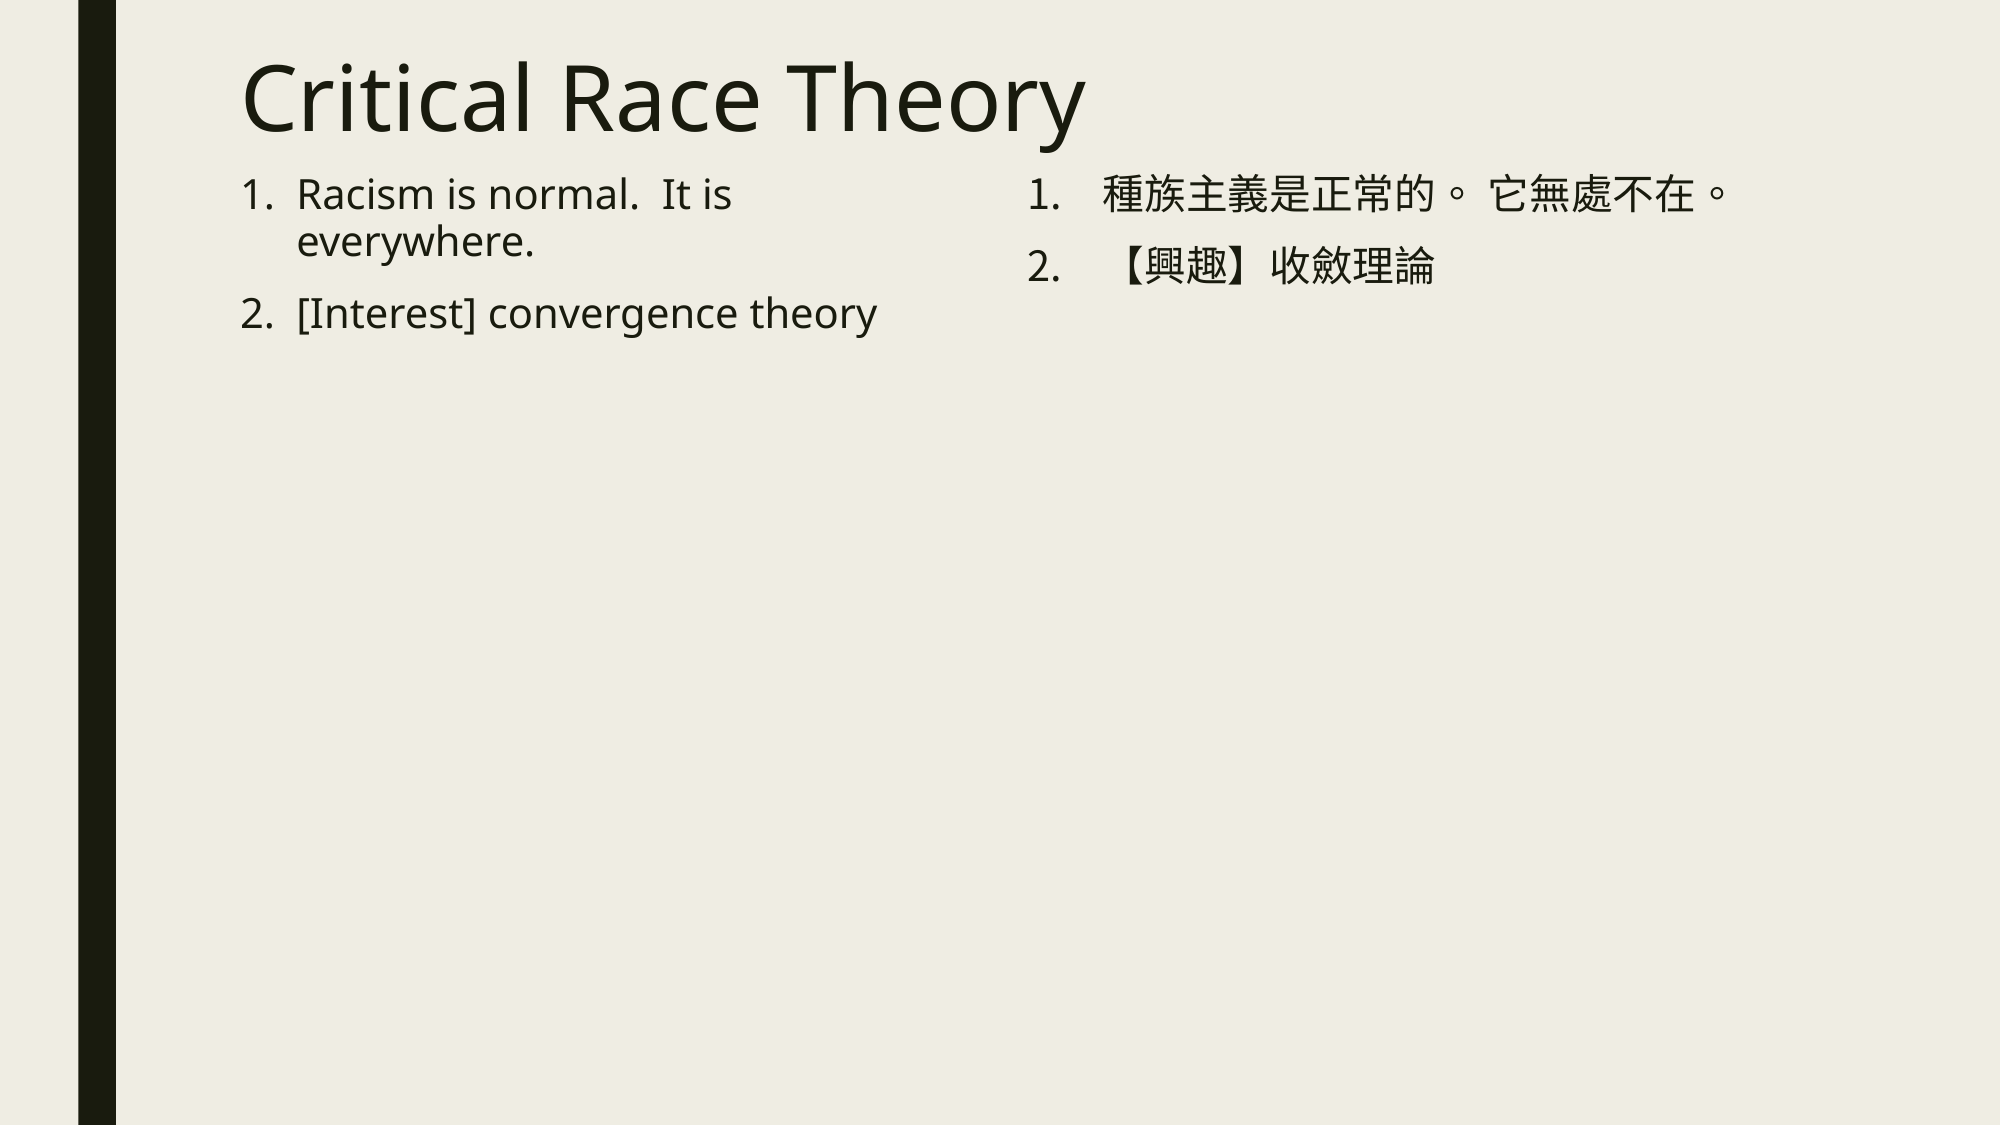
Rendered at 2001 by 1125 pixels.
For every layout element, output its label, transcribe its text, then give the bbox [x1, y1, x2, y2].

title Critical Race Theory [225, 46, 1800, 162]
list Racism is normal. It is everywhere. [Interest] convergence theory [225, 164, 943, 1125]
text_box 種族主義是正常的。 它無處不在。 【興趣】收斂理論 [1012, 164, 1730, 1125]
